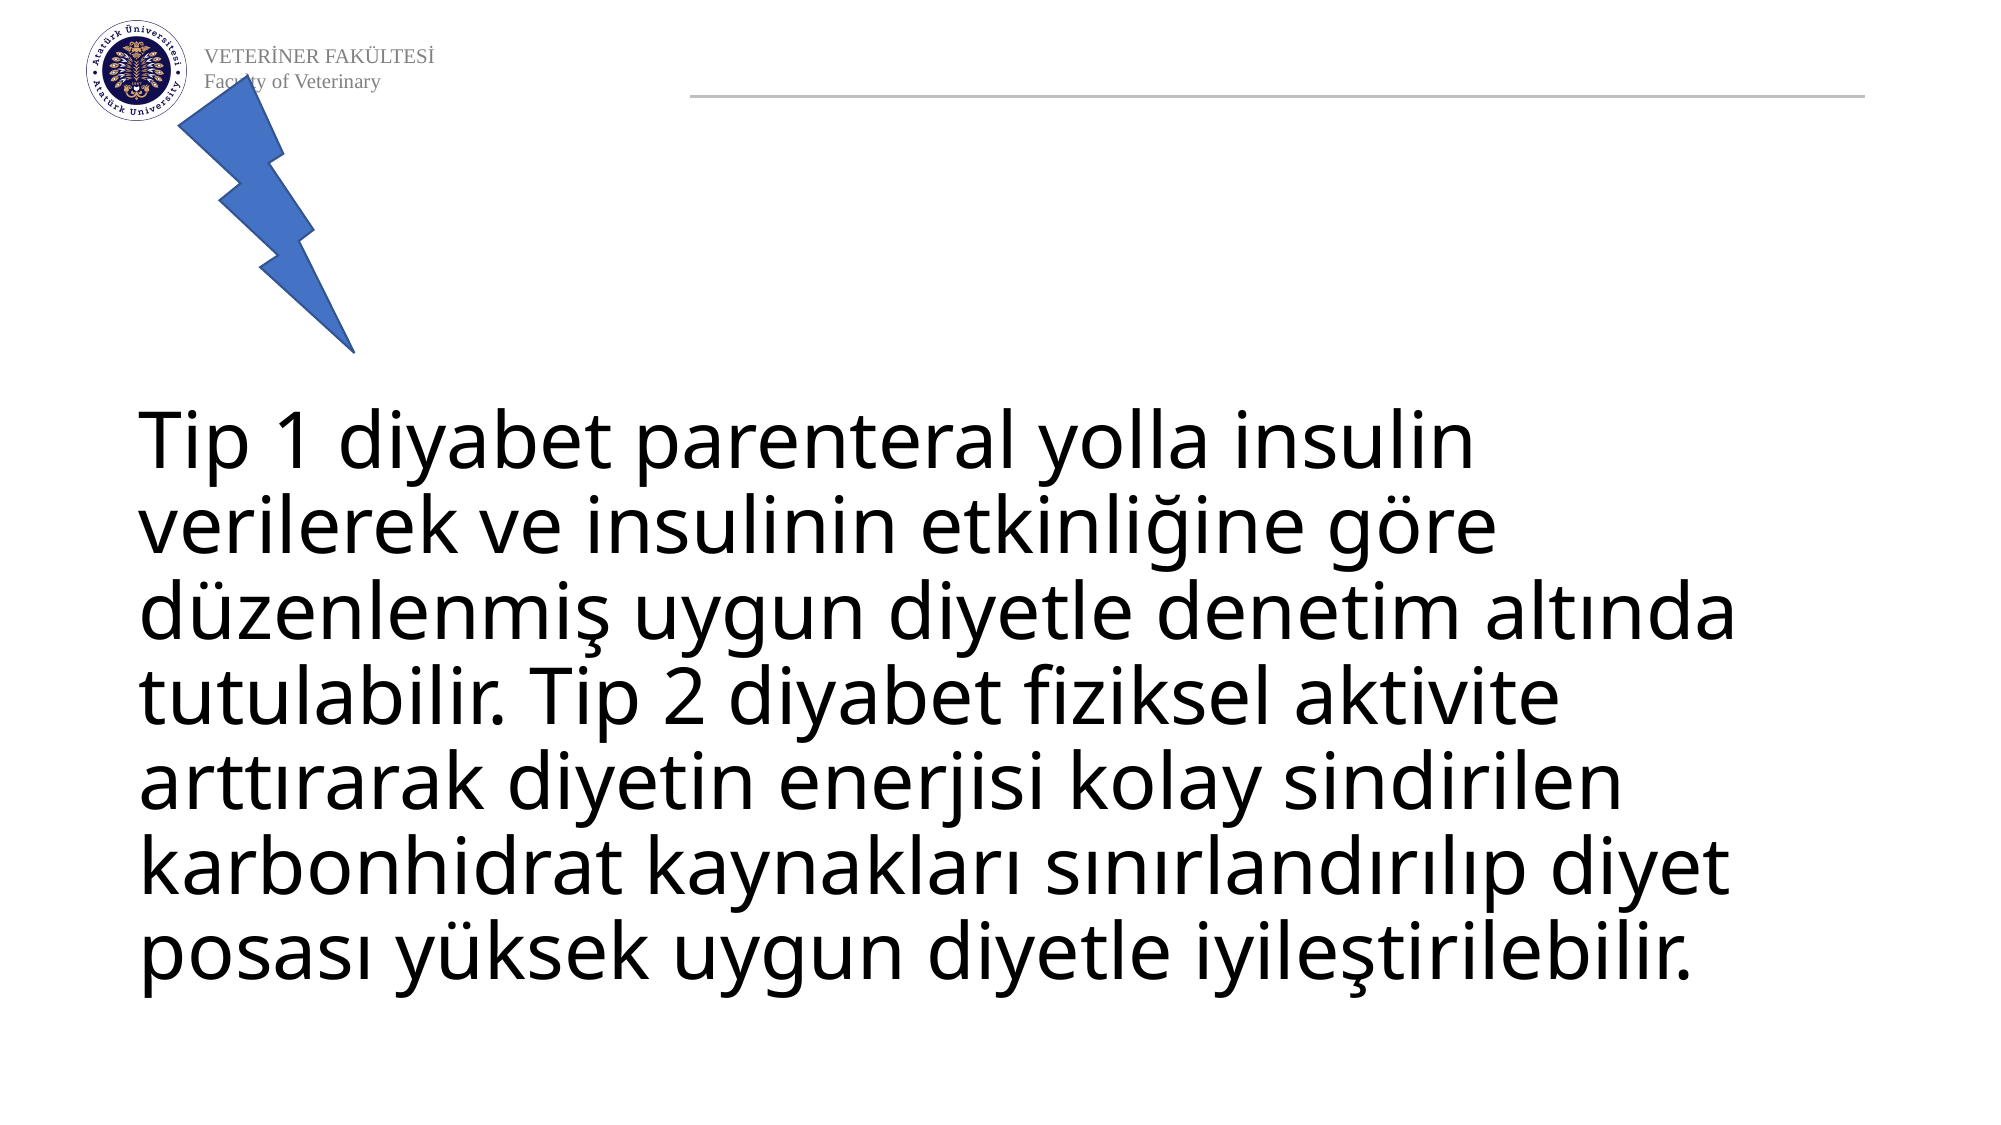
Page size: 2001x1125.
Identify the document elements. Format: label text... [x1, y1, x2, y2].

text_box [177, 74, 356, 354]
title Tip 1 diyabet parenteral yolla insulin verilerek ve insulinin etkinliğine göre düzenlenmiş uygun diyetle denetim altında tutulabilir. Tip 2 diyabet fiziksel aktivite arttırarak diyetin enerjisi kolay sindirilen karbonhidrat kaynakları sınırlandırılıp diyet posası yüksek uygun diyetle iyileştirilebilir. [123, 385, 1771, 1012]
picture [86, 20, 187, 121]
